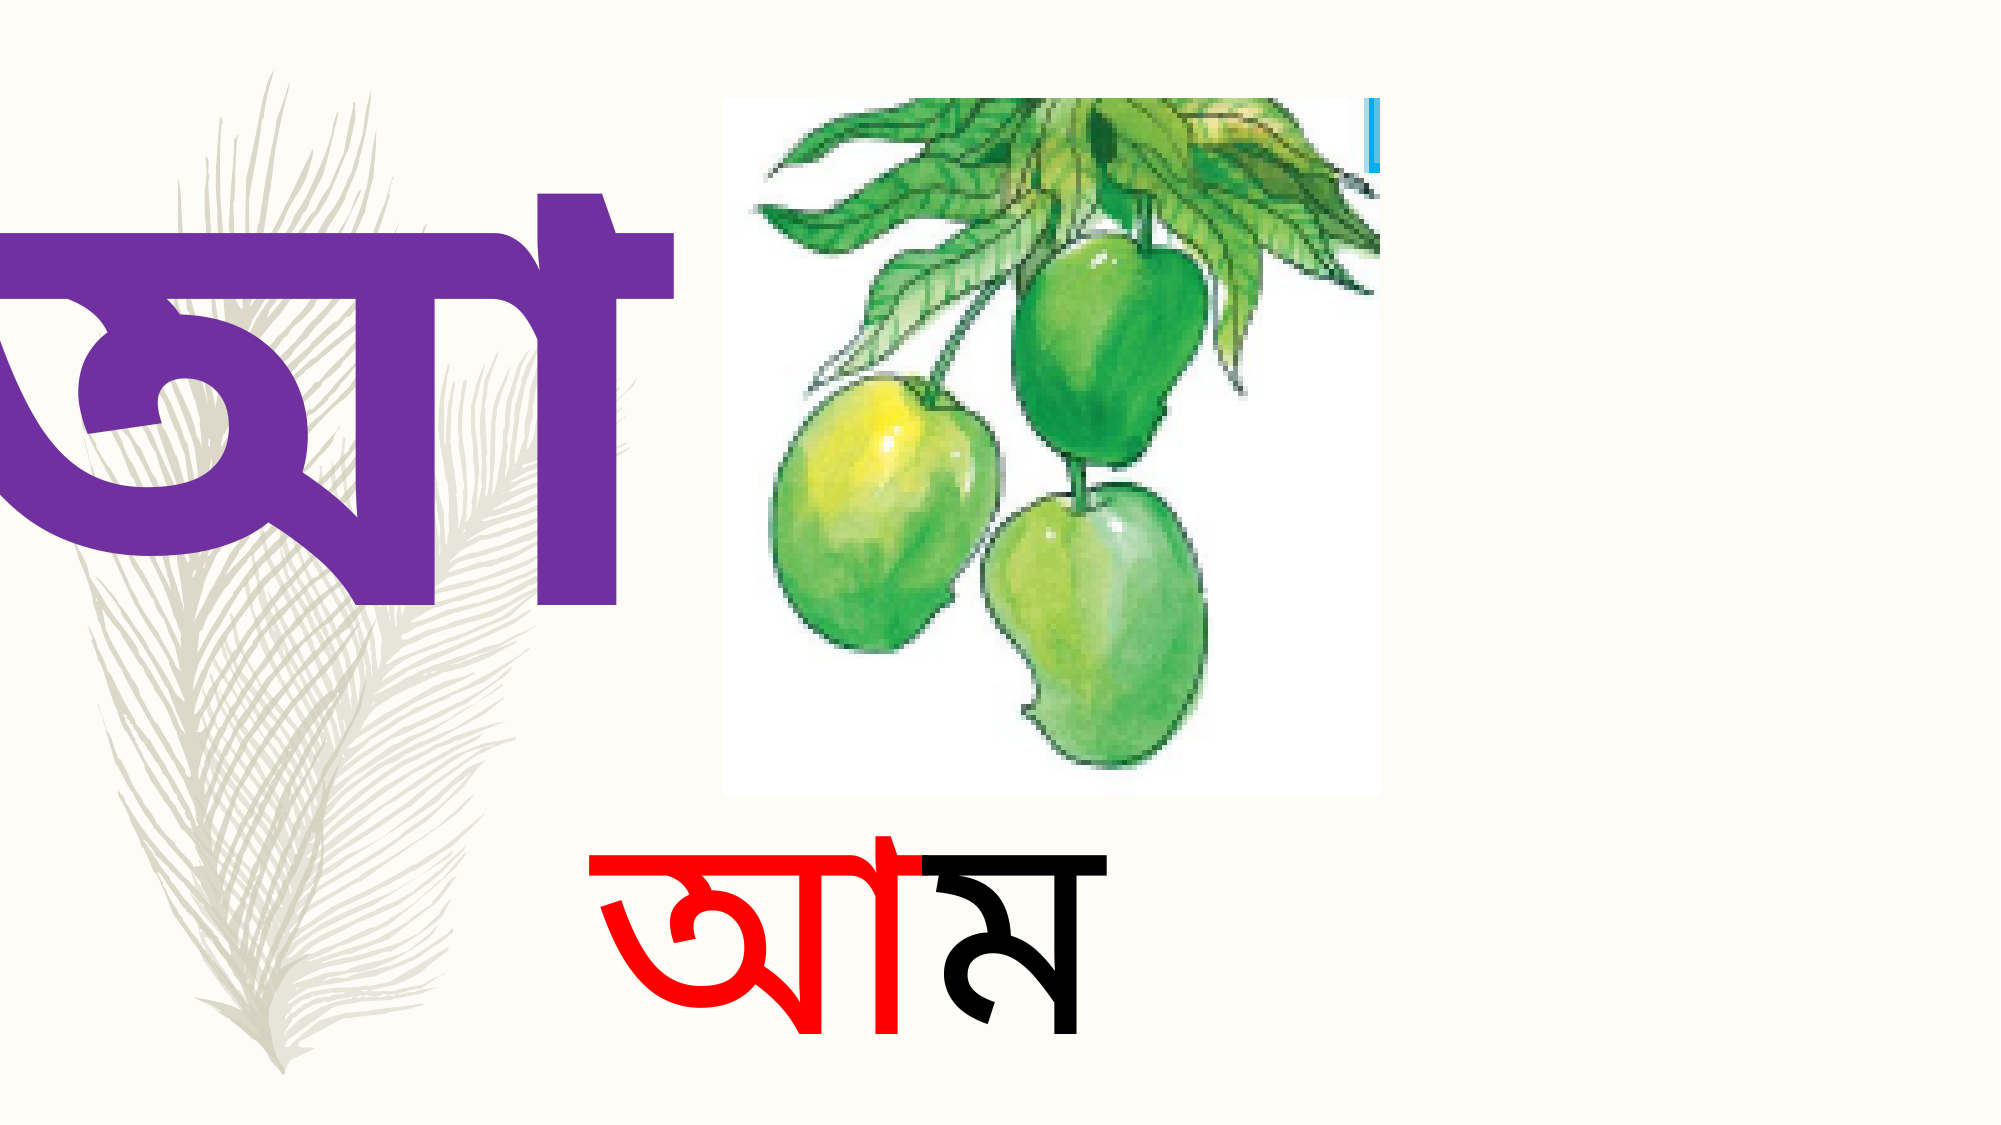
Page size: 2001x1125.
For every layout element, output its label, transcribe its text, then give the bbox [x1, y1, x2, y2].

picture [1375, 98, 1381, 162]
picture [723, 98, 1381, 796]
text_box আ [0, 0, 683, 733]
text_box আম [577, 739, 1483, 1100]
